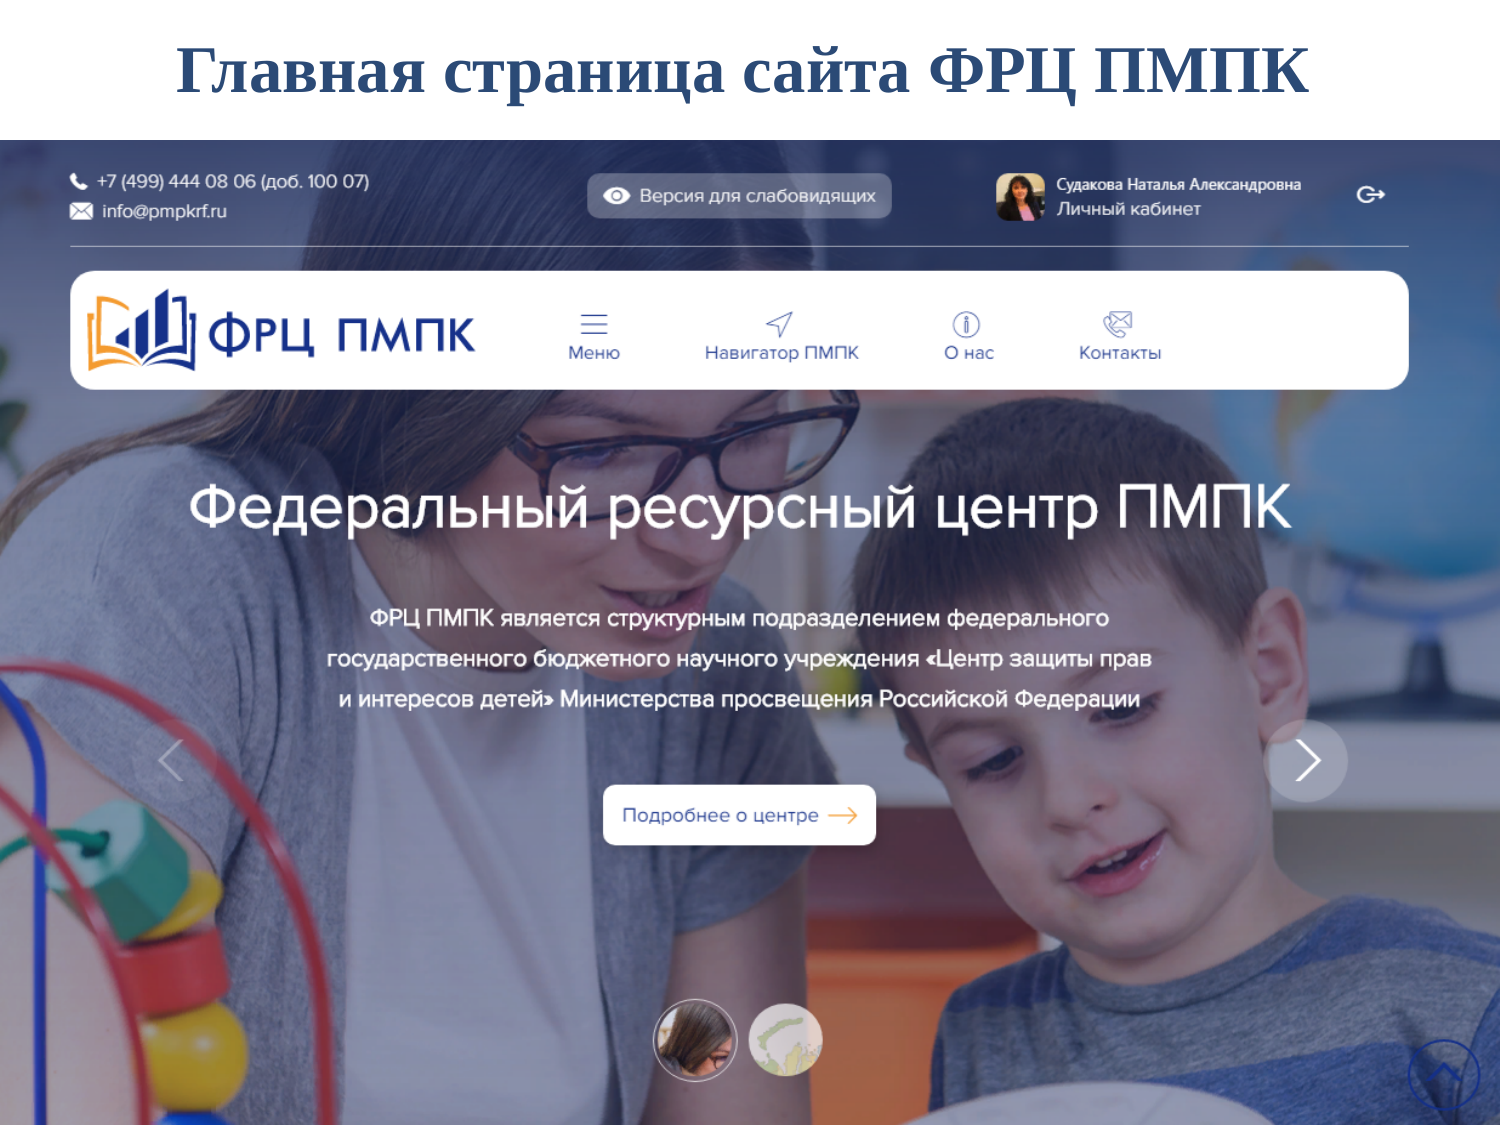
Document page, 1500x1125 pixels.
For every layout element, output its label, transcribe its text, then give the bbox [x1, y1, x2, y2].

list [0, 140, 1500, 1125]
title Главная страница сайта ФРЦ ПМПК [70, 23, 1418, 108]
